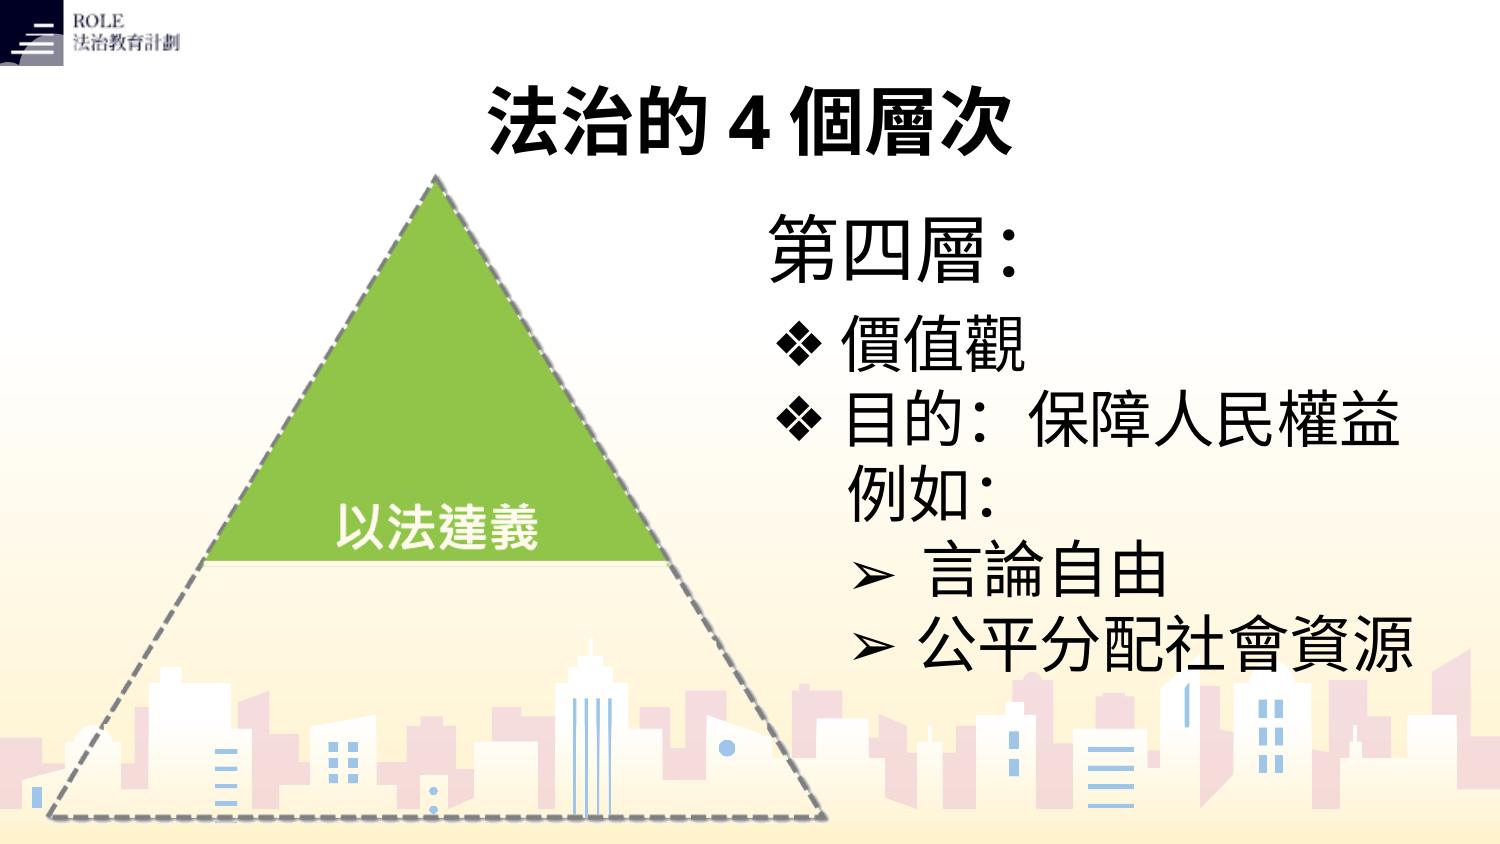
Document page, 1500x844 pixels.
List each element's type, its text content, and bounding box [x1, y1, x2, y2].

title 法治的4個層次 [139, 64, 1361, 173]
list 第四層： 價值觀 目的：保障人民權益 例如： 言論自由 公平分配社會資源 [750, 173, 1500, 844]
picture [0, 0, 180, 66]
picture [33, 173, 833, 832]
